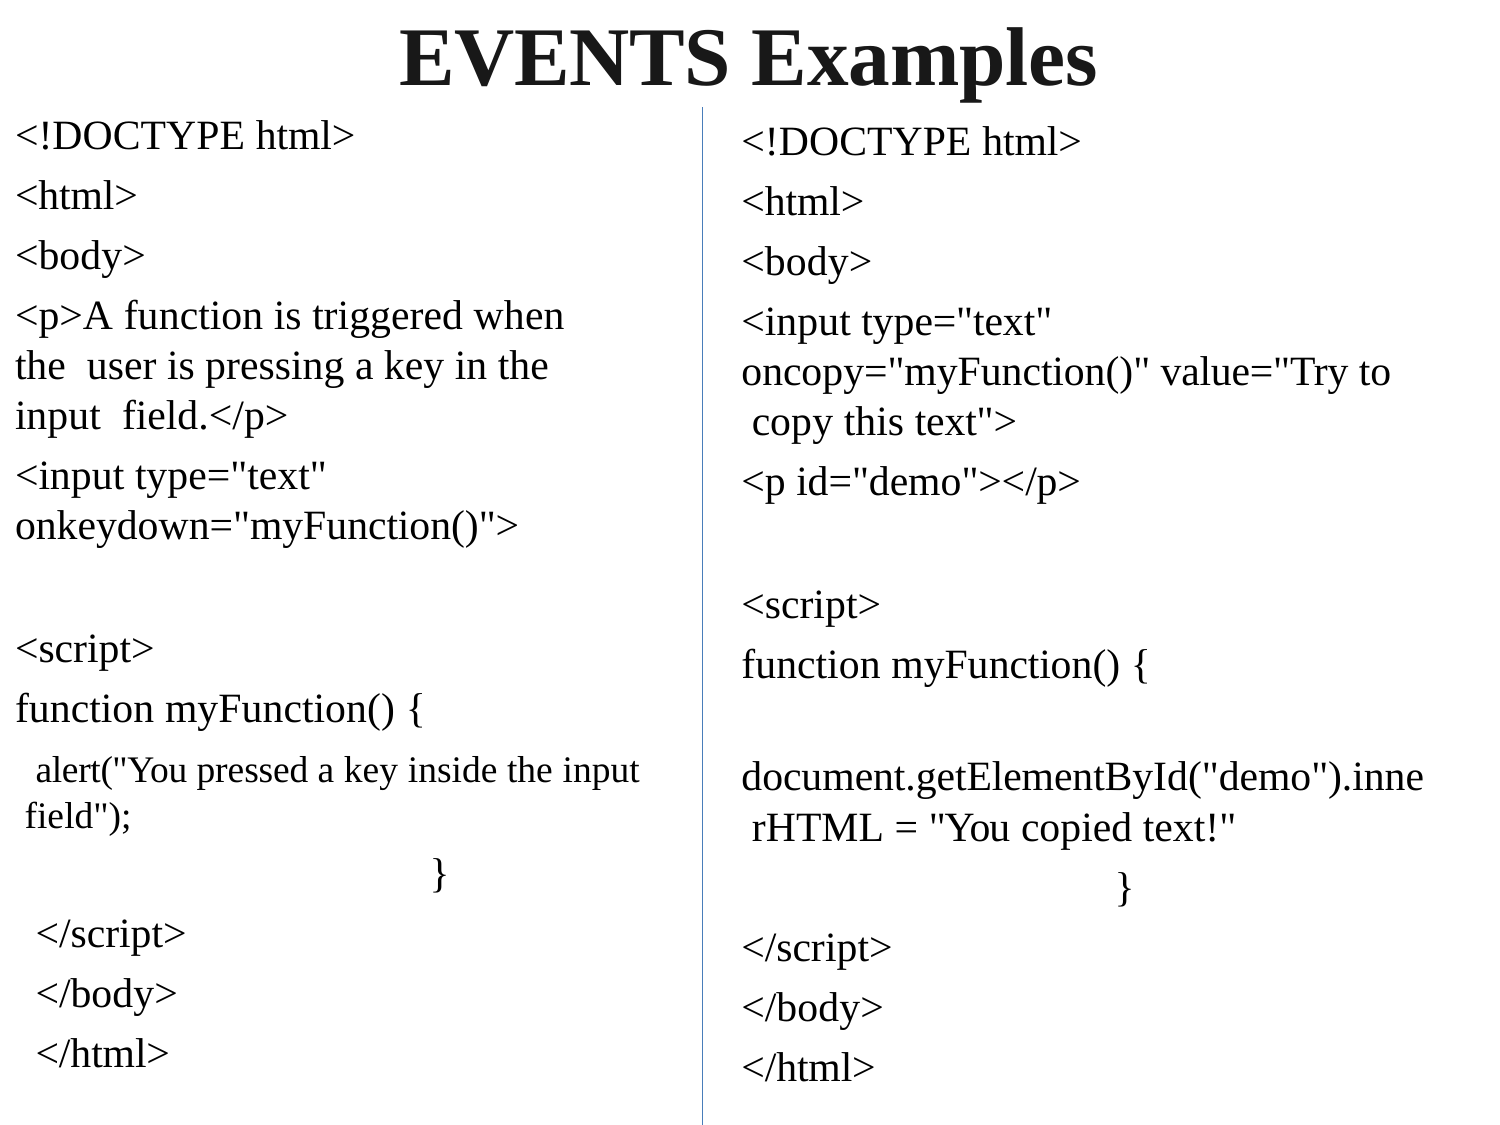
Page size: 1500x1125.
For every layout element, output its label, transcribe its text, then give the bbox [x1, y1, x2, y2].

text_box <!DOCTYPE html> <html> <body> <p>A function is triggered when the user is pressing a key in the input field.</p> <input type="text" onkeydown="myFunction()"> <script> function myFunction() { alert("You pressed a key inside the input field"); } </script> </body> </html> [12, 95, 646, 1076]
text_box <!DOCTYPE html> <html> <body> <input type="text" oncopy="myFunction()" value="Try to copy this text"> <p id="demo"></p> <script> function myFunction() { document.getElementById("demo").inne rHTML = "You copied text!" } </script> </body> </html> [739, 101, 1428, 1090]
title EVENTS Examples [397, 0, 1103, 190]
